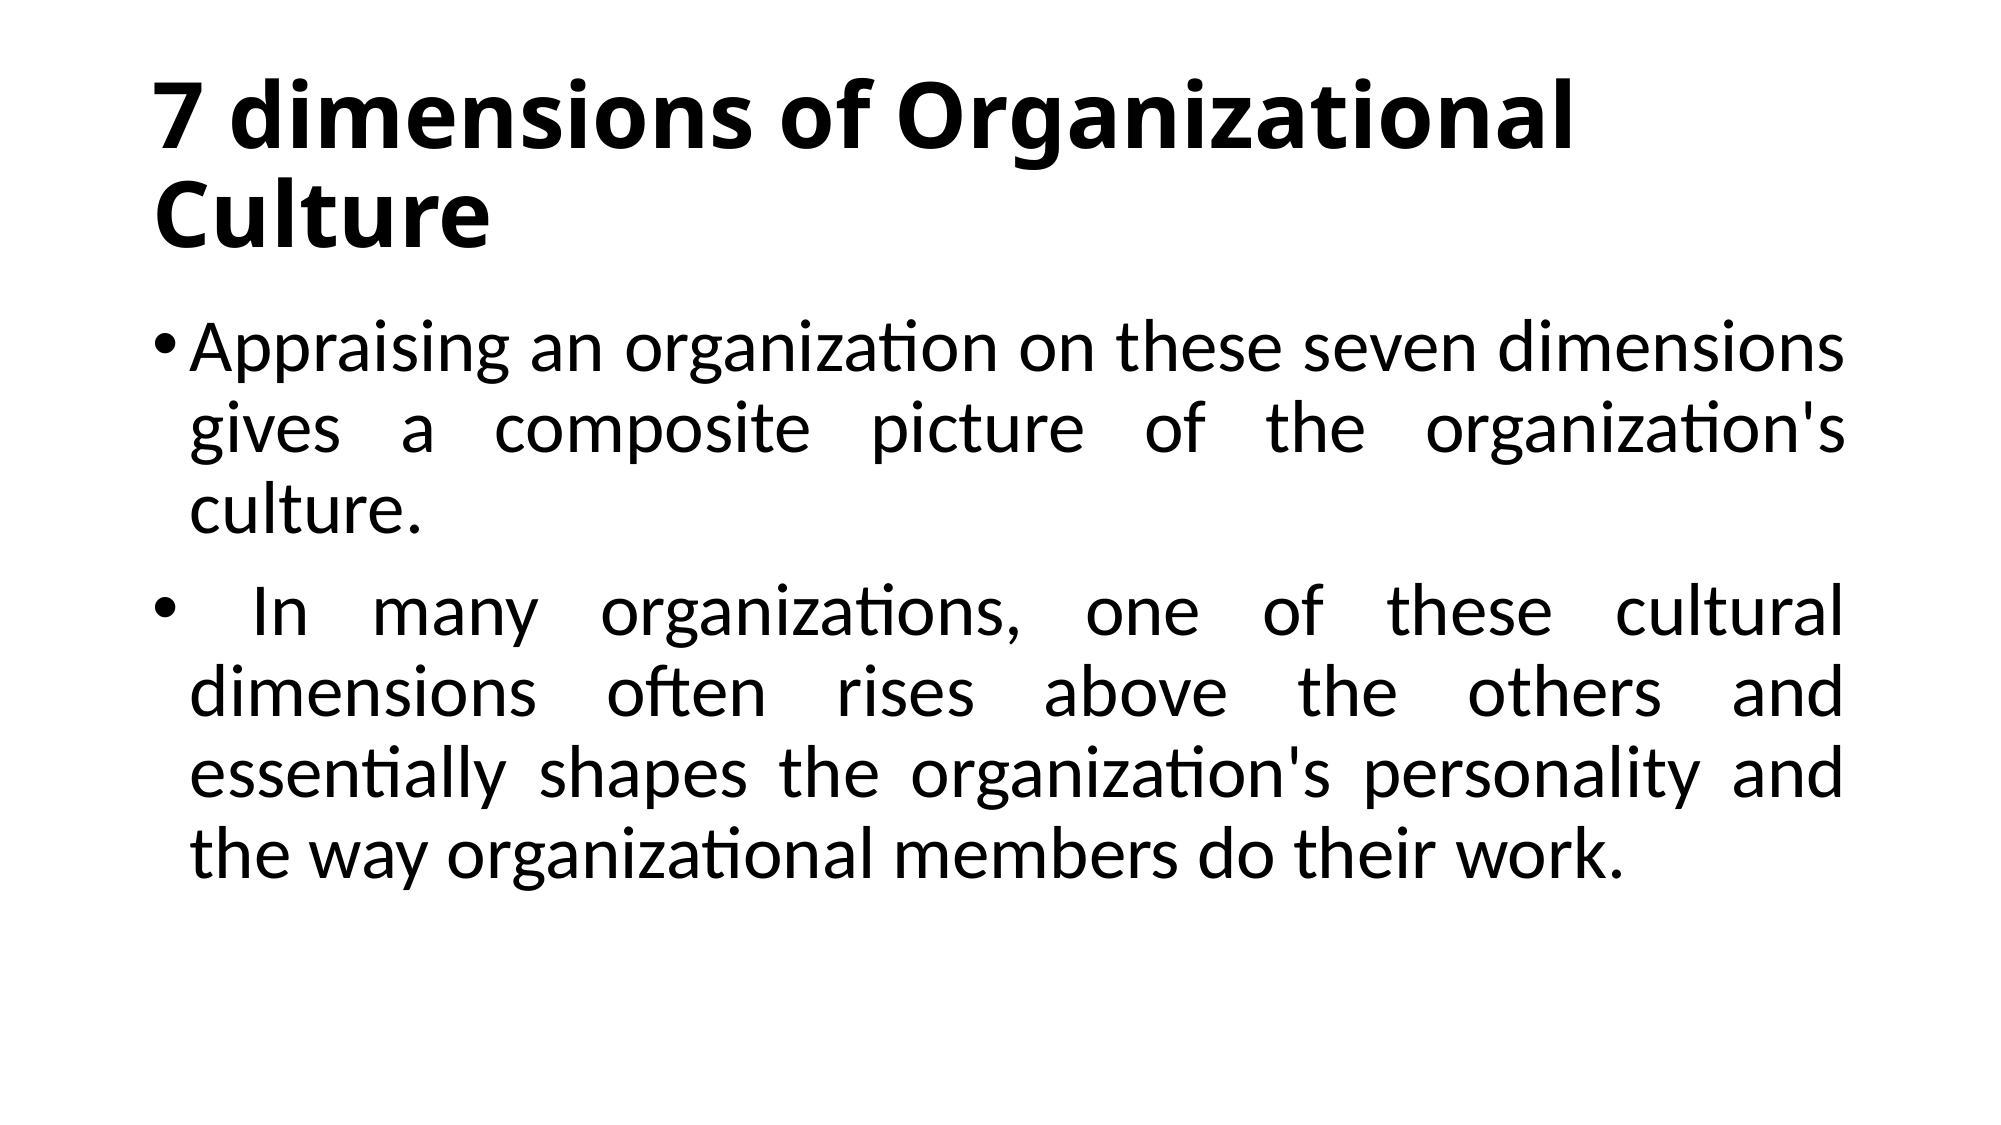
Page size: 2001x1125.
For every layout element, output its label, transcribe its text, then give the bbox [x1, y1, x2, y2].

list Appraising an organization on these seven dimensions gives a composite picture of the organization's culture. In many organizations, one of these cultural dimensions often rises above the others and essentially shapes the organization's personality and the way organizational members do their work. [137, 299, 1863, 1014]
title 7 dimensions of Organizational Culture [137, 59, 1863, 278]
